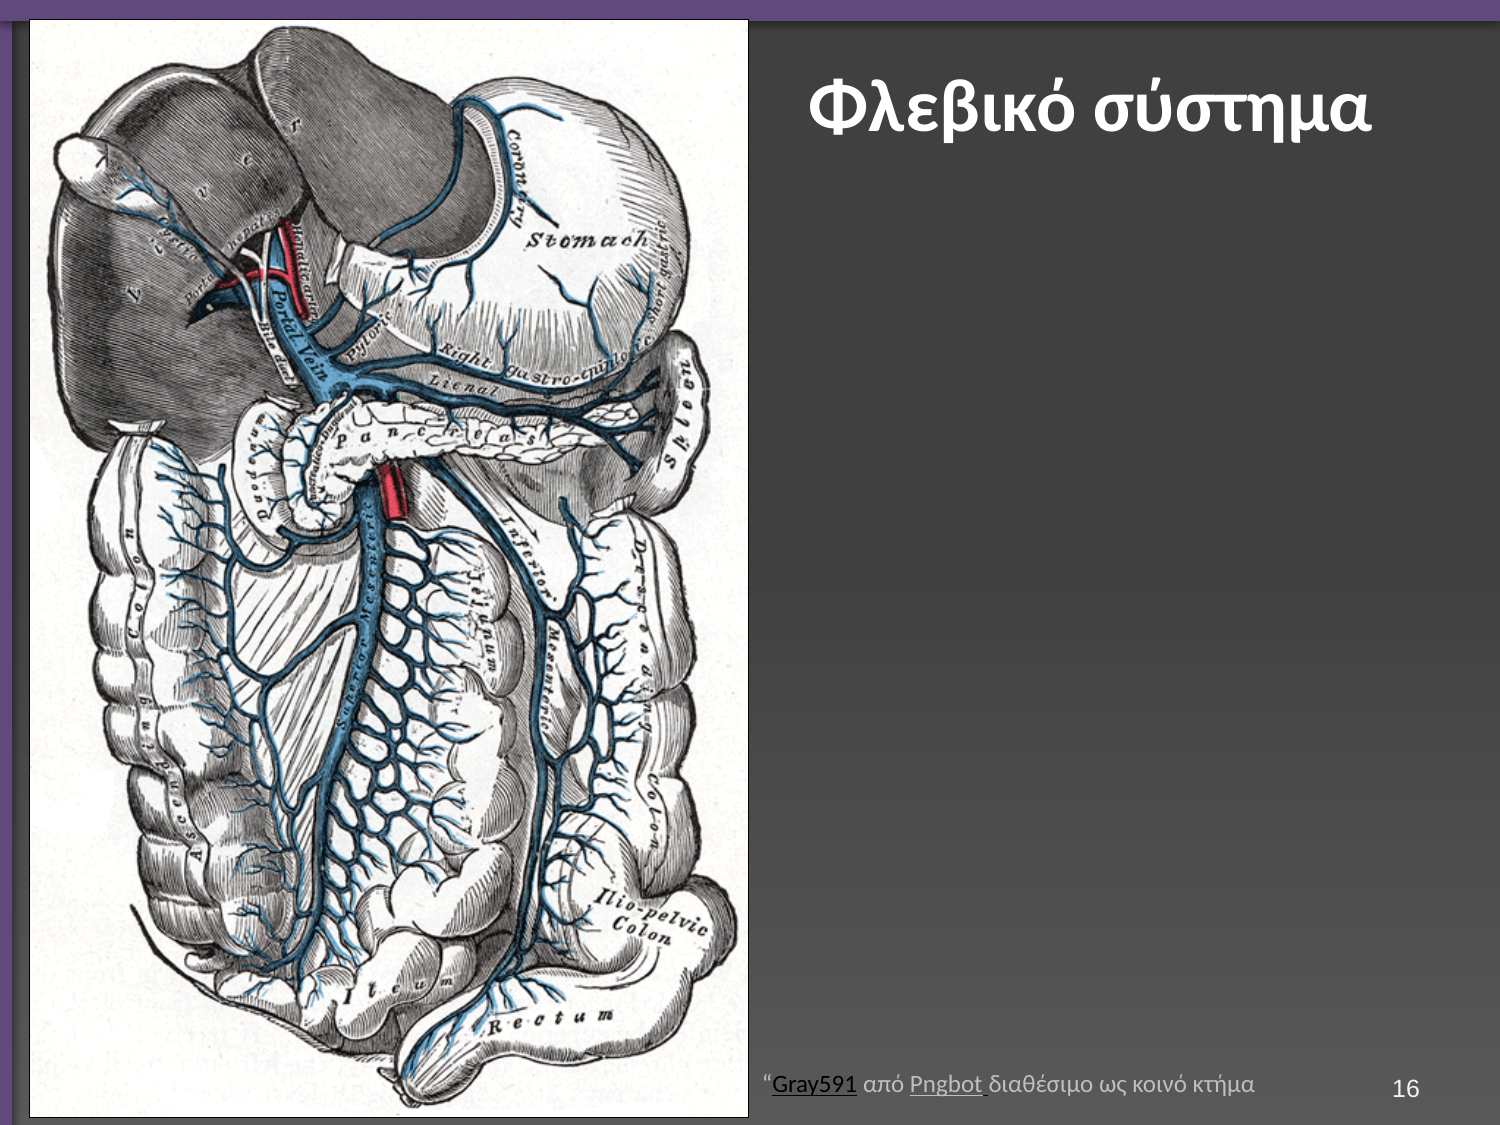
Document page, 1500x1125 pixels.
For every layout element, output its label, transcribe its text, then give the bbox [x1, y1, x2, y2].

slide_number 15 [1085, 1057, 1436, 1118]
picture [29, 18, 749, 1118]
text_box “Gray591 από Pngbot διαθέσιμο ως κοινό κτήμα [752, 1060, 1303, 1106]
title Φλεβικό σύστημα [750, 19, 1500, 185]
